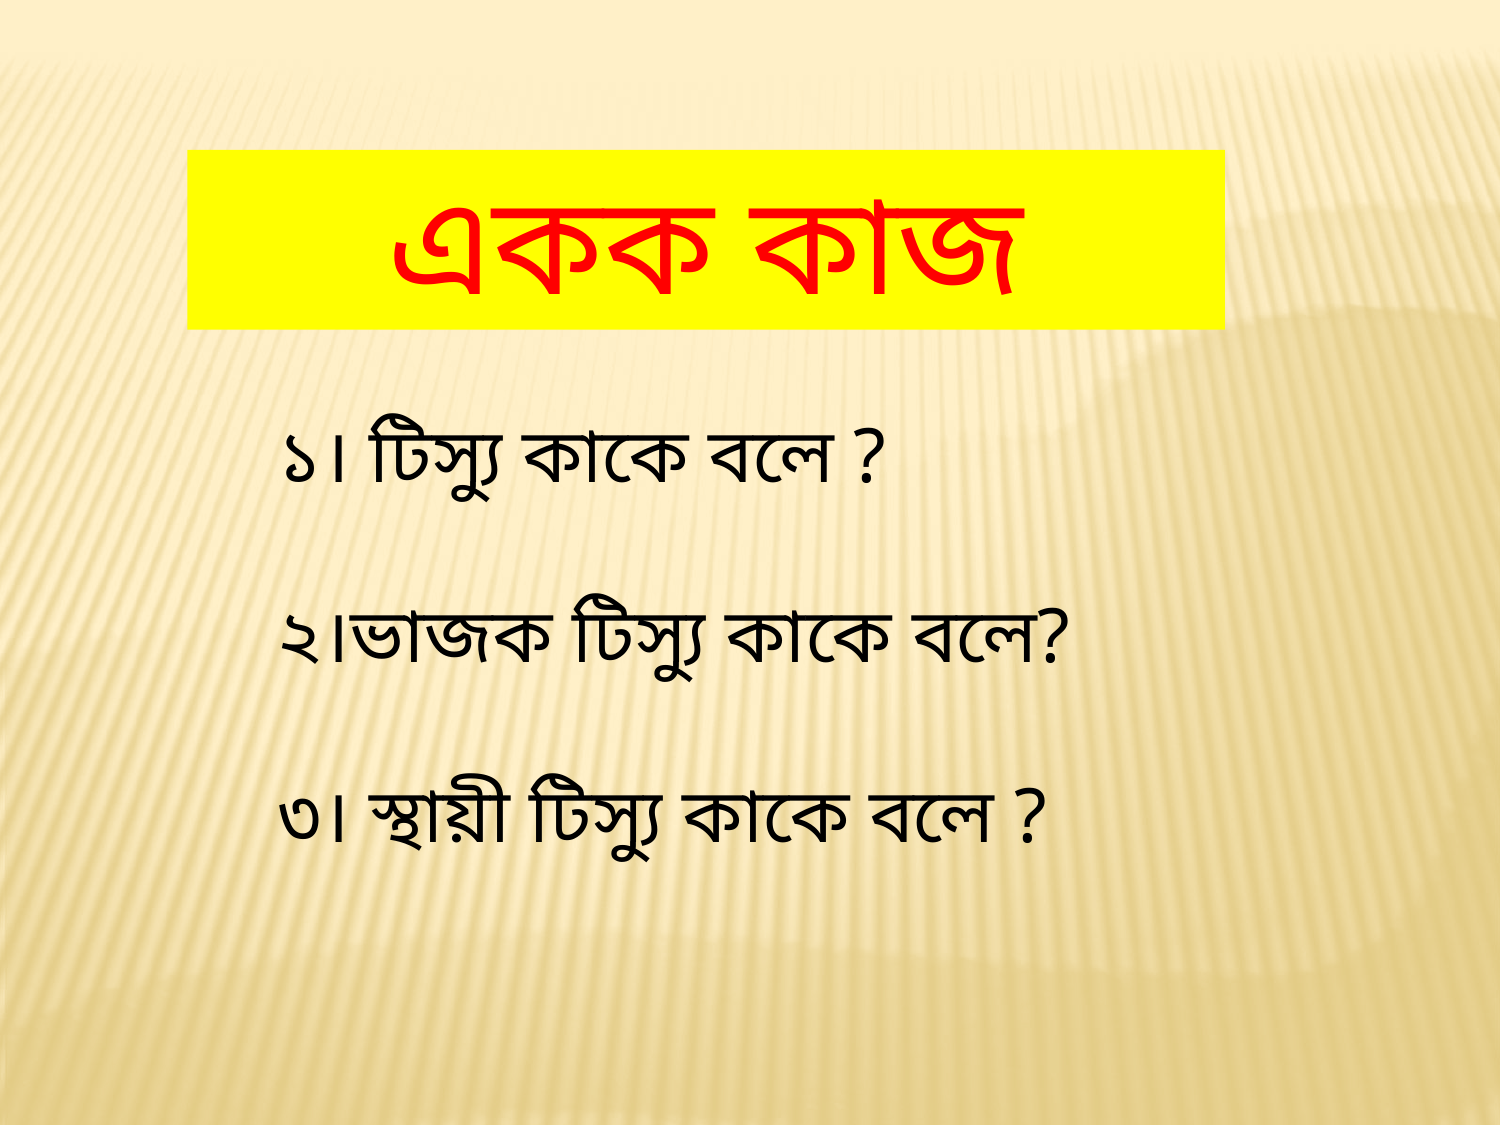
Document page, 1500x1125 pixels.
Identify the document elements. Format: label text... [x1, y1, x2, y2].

text_box ১। টিস্যু কাকে বলে ? ২।ভাজক টিস্যু কাকে বলে? ৩। স্থায়ী টিস্যু কাকে বলে ? [262, 399, 1225, 955]
text_box একক কাজ [187, 149, 1225, 330]
